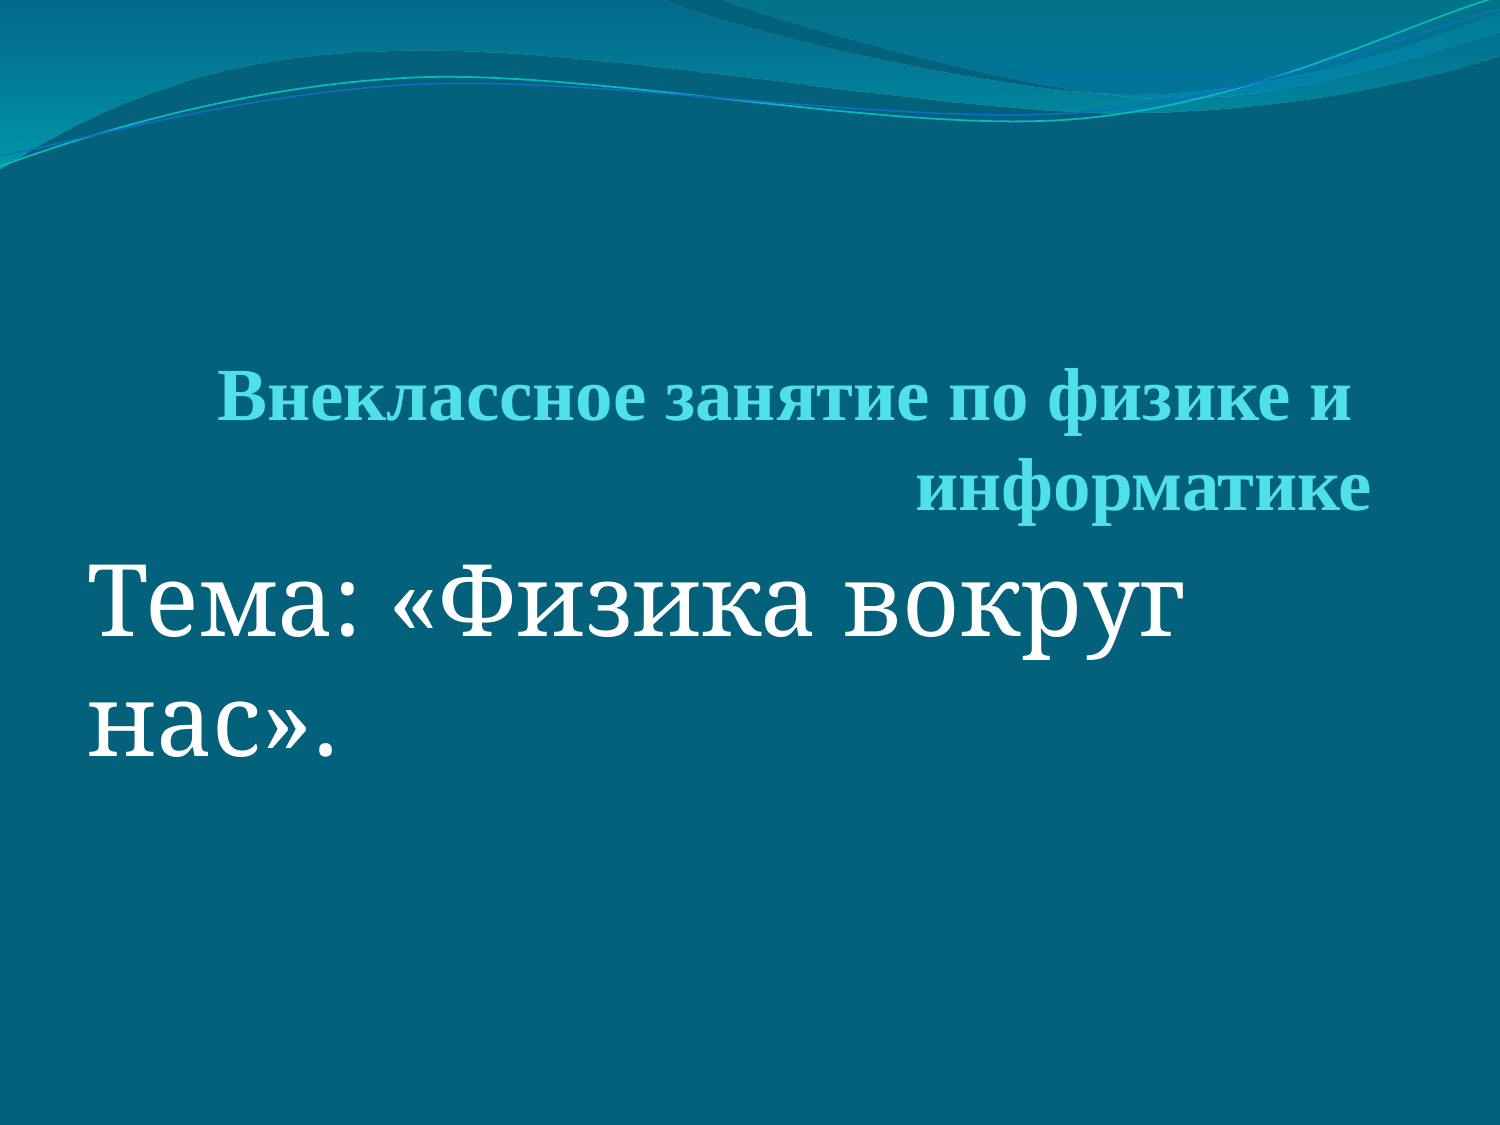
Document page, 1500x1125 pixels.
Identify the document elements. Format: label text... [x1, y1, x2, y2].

title Внеклассное занятие по физике и информатике [87, 224, 1376, 525]
subtitle Тема: «Физика вокруг нас». [87, 529, 1376, 818]
